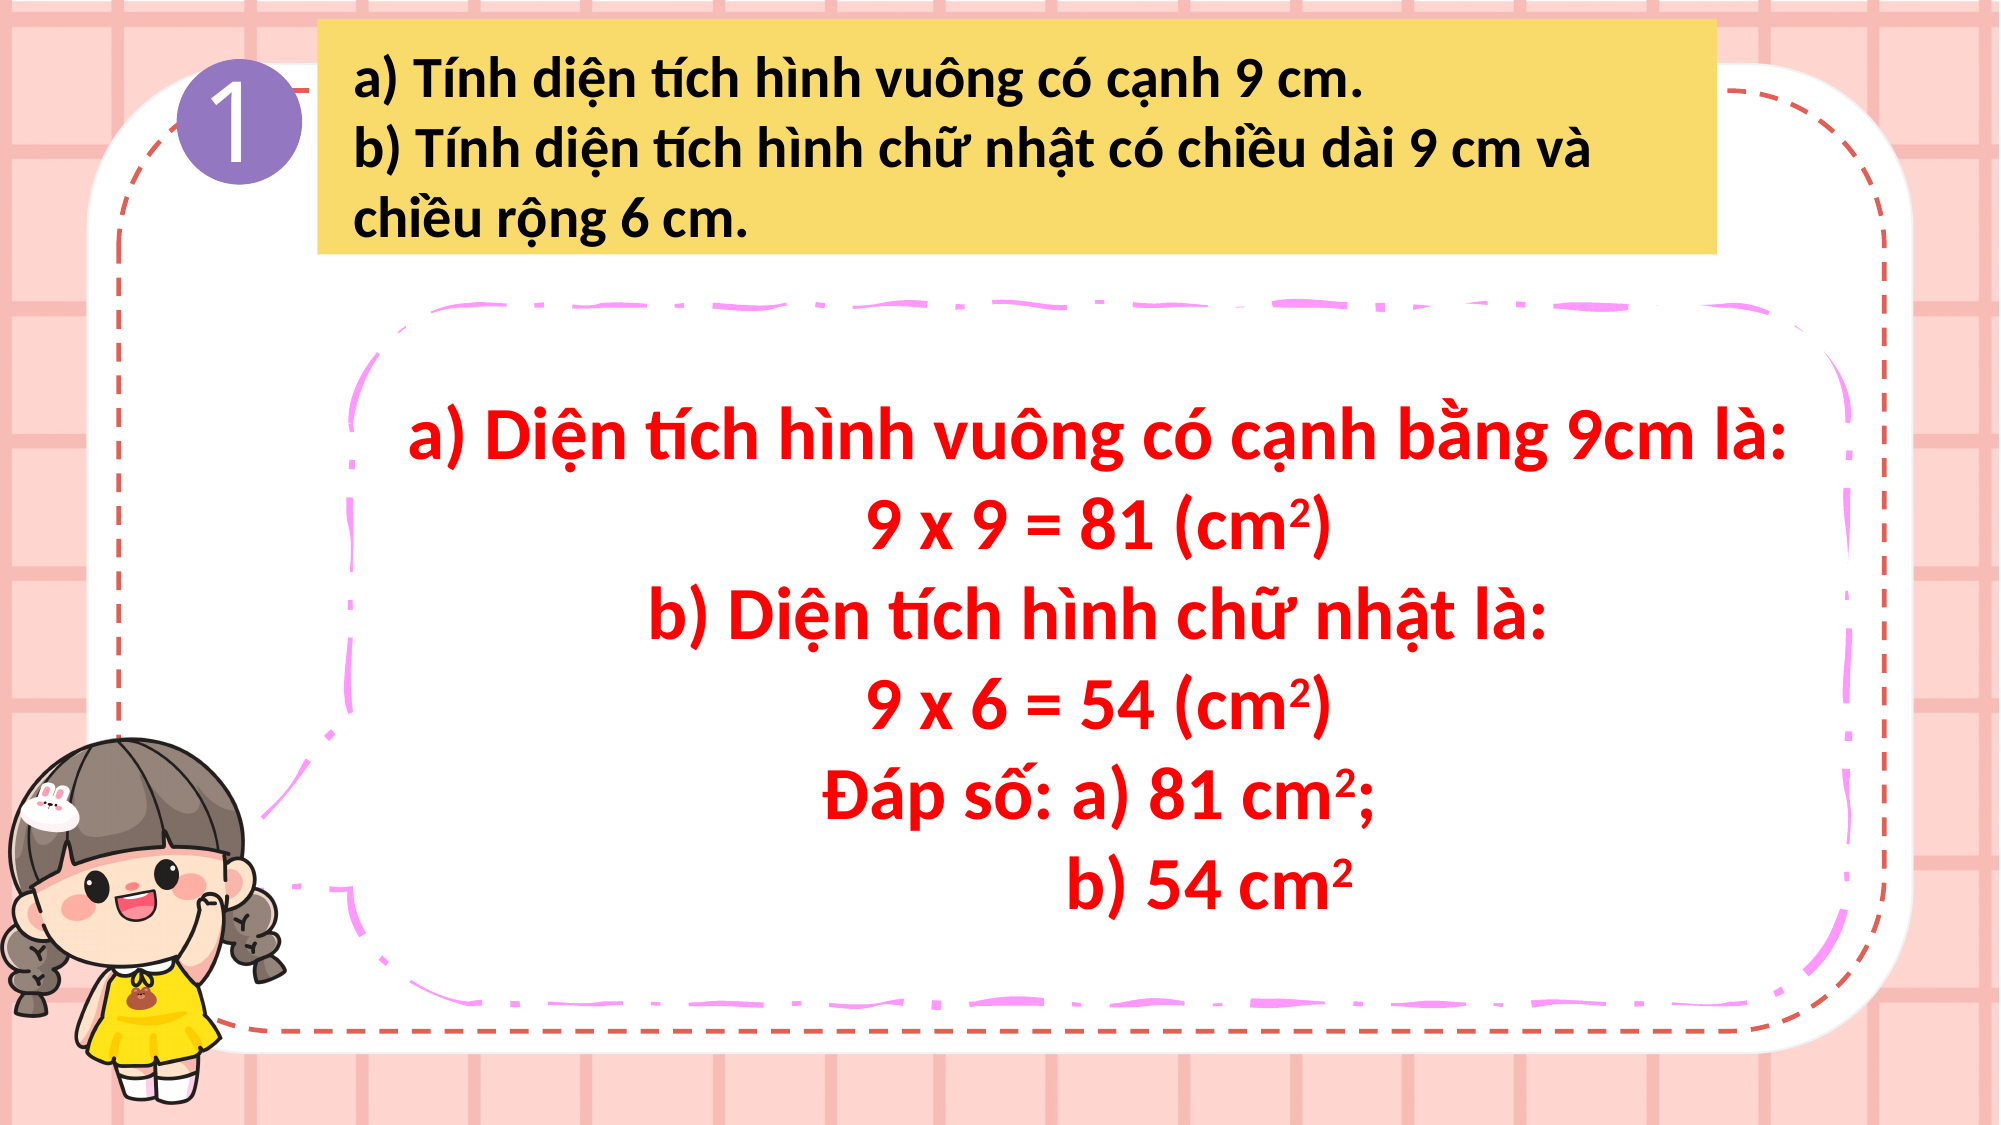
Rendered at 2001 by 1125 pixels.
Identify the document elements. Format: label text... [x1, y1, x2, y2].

picture [0, 0, 2000, 1125]
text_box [163, 18, 1717, 260]
text_box a) Diện tích hình vuông có cạnh bằng 9cm là: 9 x 9 = 81 (cm2) b) Diện tích hình chữ nhật là: 9 x 6 = 54 (cm2) Đáp số: a) 81 cm2; b) 54 cm2 [287, 302, 1849, 1007]
